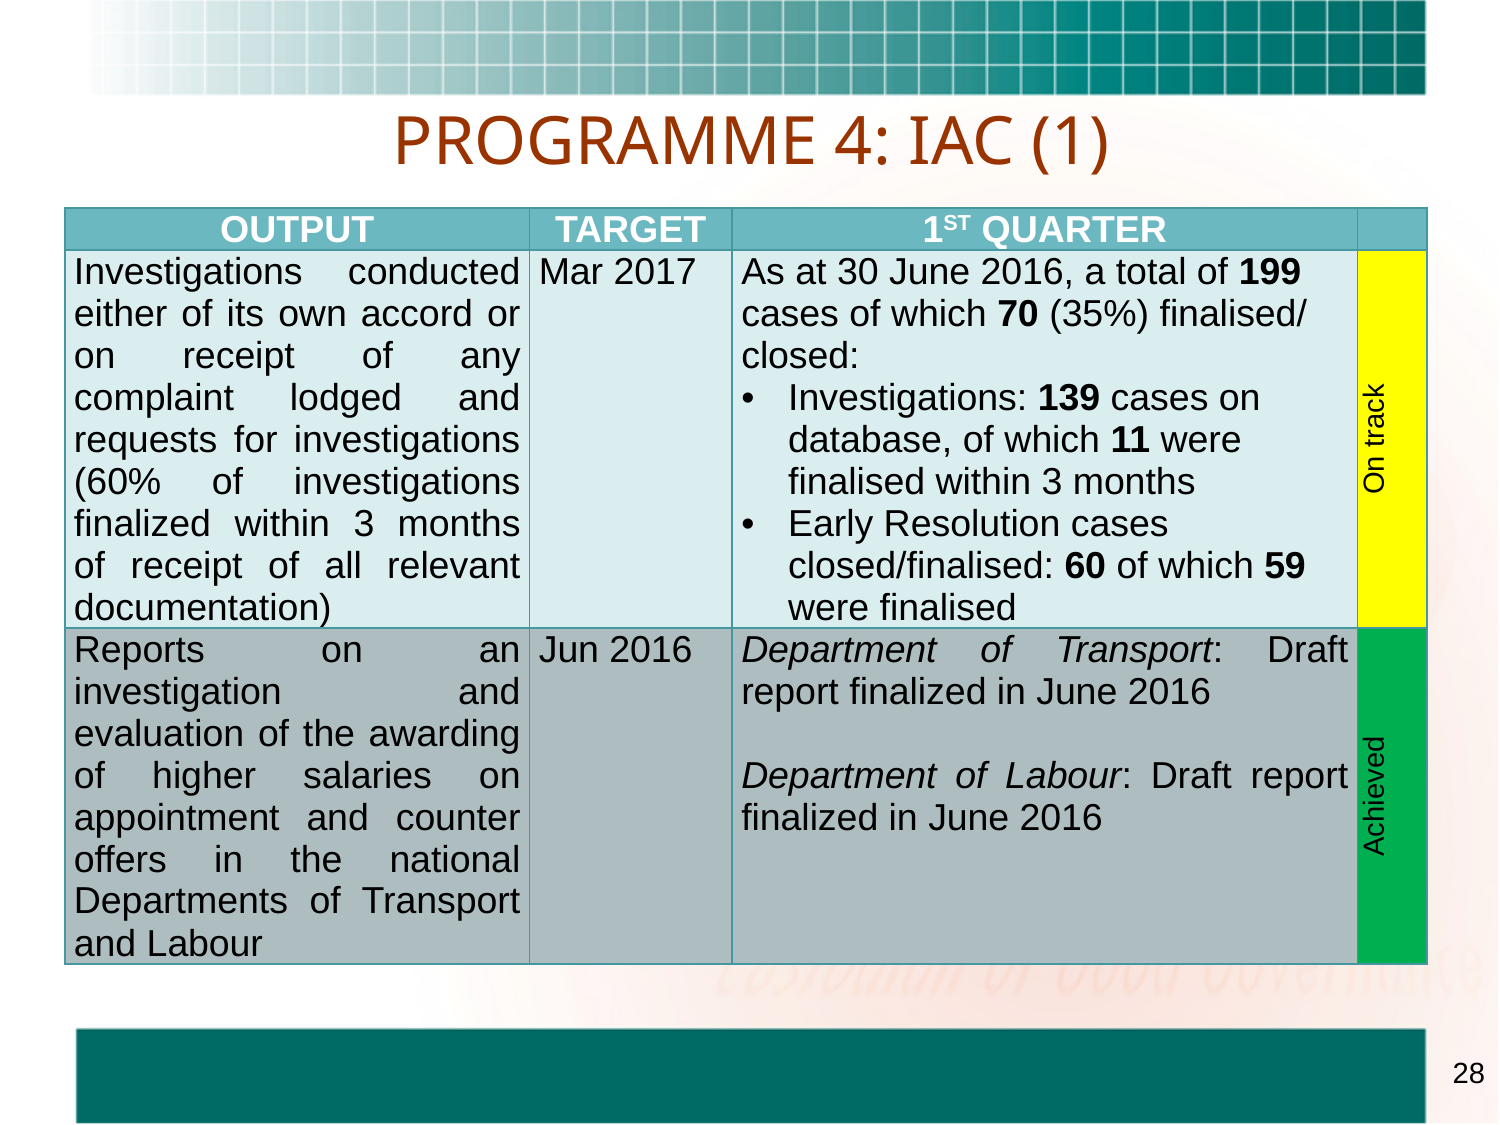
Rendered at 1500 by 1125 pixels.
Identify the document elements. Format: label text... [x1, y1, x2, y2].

table_header [1358, 209, 1426, 249]
table_cell Jun 2016 [530, 629, 731, 963]
table_cell Mar 2017 [530, 251, 731, 627]
picture [0, 0, 1500, 1125]
table_cell As at 30 June 2016, a total of 199 cases of which 70 (35%) finalised/ closed: Investigations: 139 cases on database, of which 11 were finalised within 3 months Early Resolution cases closed/finalised: 60 of which 59 were finalised [733, 251, 1357, 627]
table_header 1ST QUARTER [733, 209, 1357, 249]
table_header OUTPUT [66, 209, 529, 249]
table_cell Reports on an investigation and evaluation of the awarding of higher salaries on appointment and counter offers in the national Departments of Transport and Labour [66, 629, 529, 963]
table_header TARGET [530, 209, 731, 249]
title PROGRAMME 4: IAC (1) [76, 77, 1427, 207]
table_cell Investigations conducted either of its own accord or on receipt of any complaint lodged and requests for investigations (60% of investigations finalized within 3 months of receipt of all relevant documentation) [66, 251, 529, 627]
table_cell Department of Transport: Draft report finalized in June 2016 Department of Labour: Draft report finalized in June 2016 [733, 629, 1357, 963]
text_box 28 [1149, 1046, 1500, 1125]
table_cell Achieved [1358, 629, 1426, 963]
table_cell On track [1358, 251, 1426, 627]
